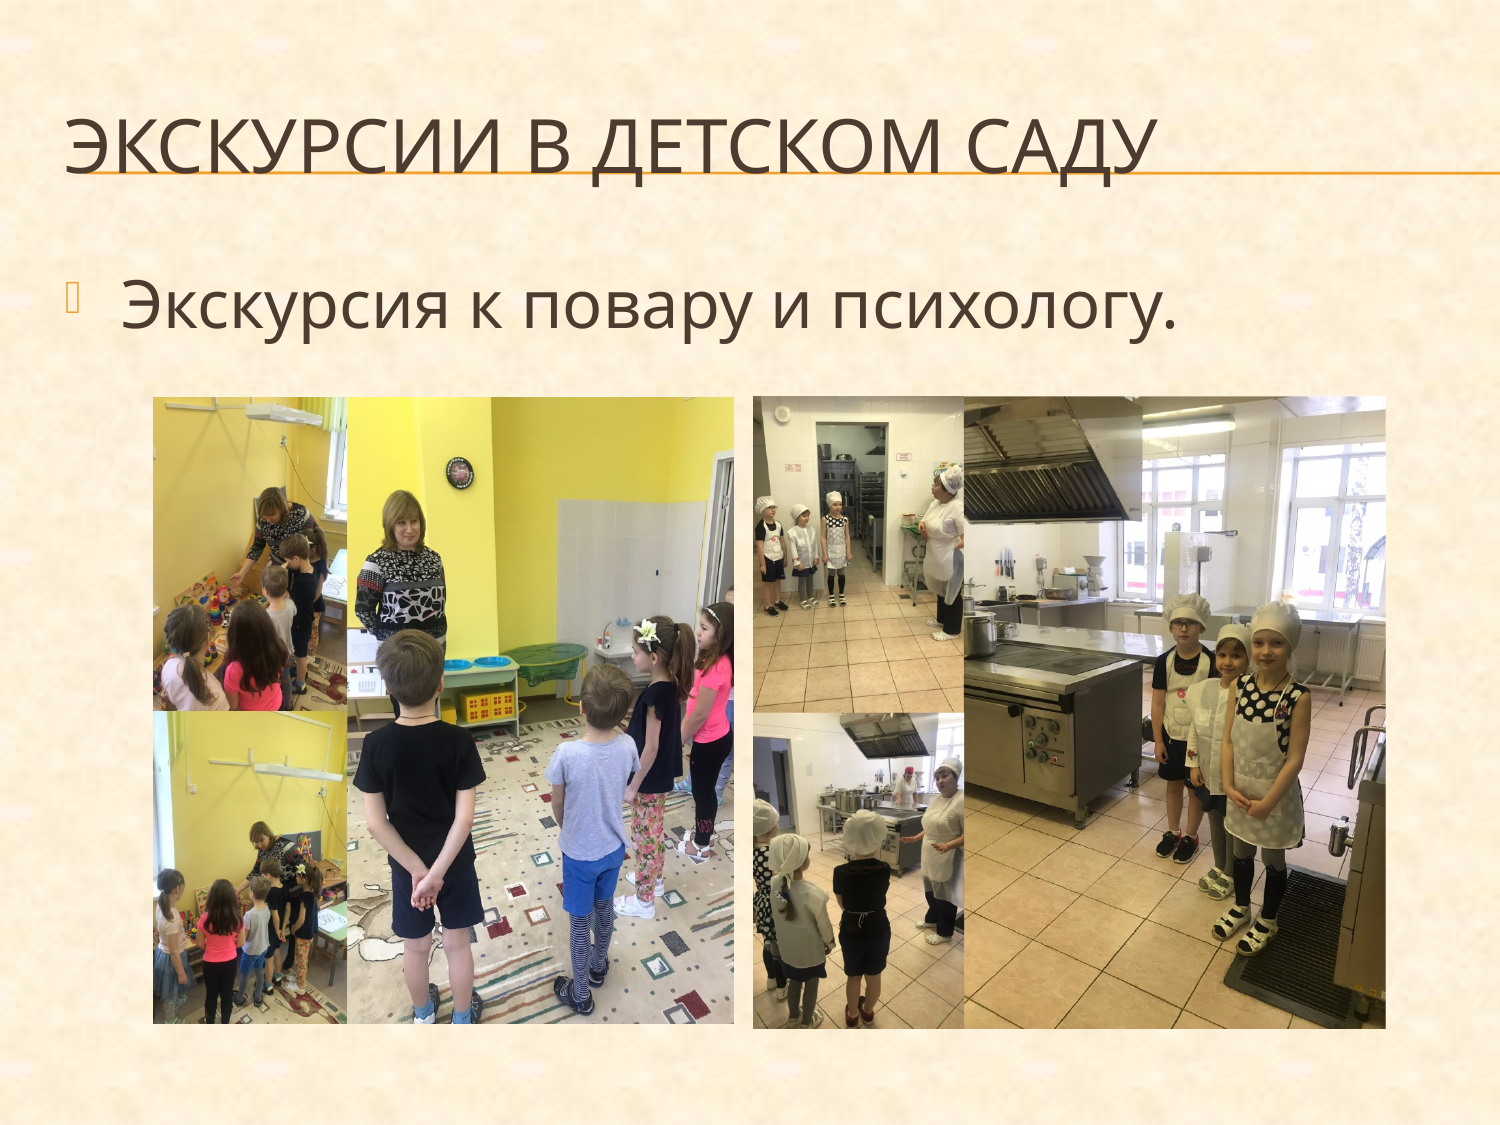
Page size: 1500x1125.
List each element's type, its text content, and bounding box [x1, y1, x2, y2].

title ЭКСКУРСИИ В ДЕТСКОМ САДУ [50, 75, 1475, 213]
list Экскурсия к повару и психологу. [50, 254, 1475, 998]
picture [0, 0, 1500, 1125]
